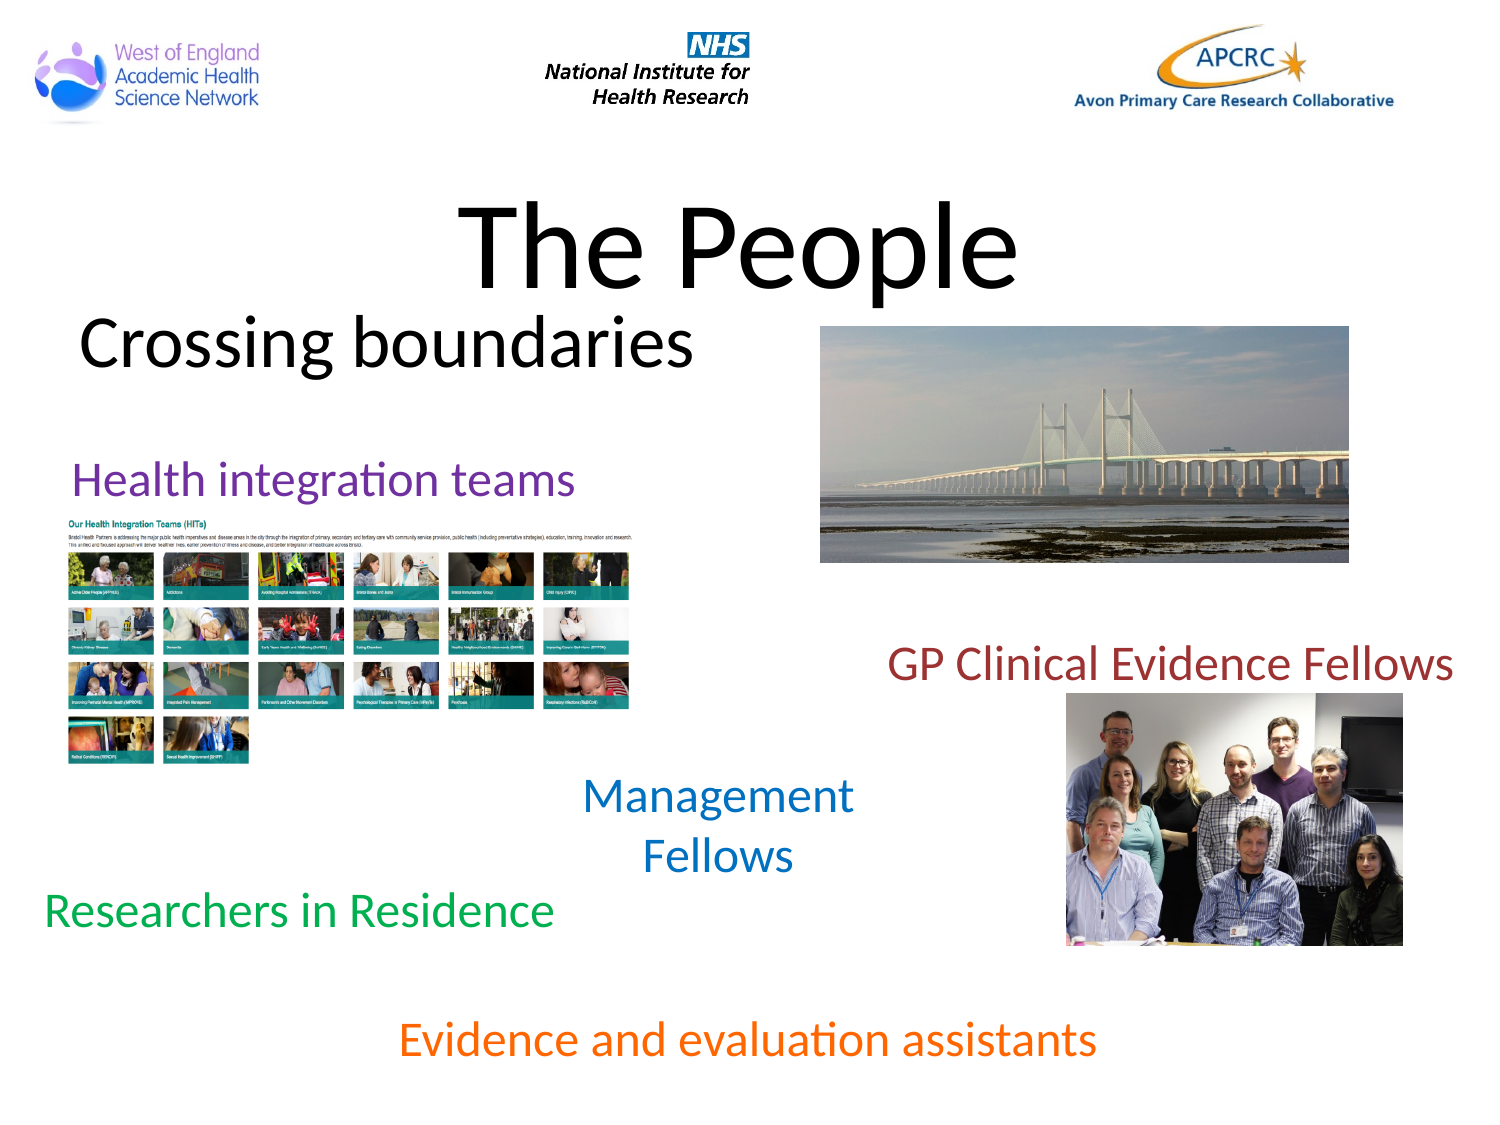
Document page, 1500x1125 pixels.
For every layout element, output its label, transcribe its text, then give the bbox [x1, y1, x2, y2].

text_box Researchers in Residence [29, 869, 630, 945]
text_box Management Fellows [549, 755, 888, 890]
picture [1074, 24, 1442, 112]
text_box GP Clinical Evidence Fellows [872, 623, 1471, 699]
picture [545, 32, 750, 104]
picture [64, 514, 634, 771]
text_box Evidence and evaluation assistants [383, 999, 1122, 1075]
picture [820, 325, 1349, 563]
picture [1066, 693, 1403, 946]
title The People [64, 156, 1415, 344]
text_box Health integration teams [56, 439, 632, 515]
text_box Crossing boundaries [64, 285, 845, 390]
picture [17, 30, 278, 145]
